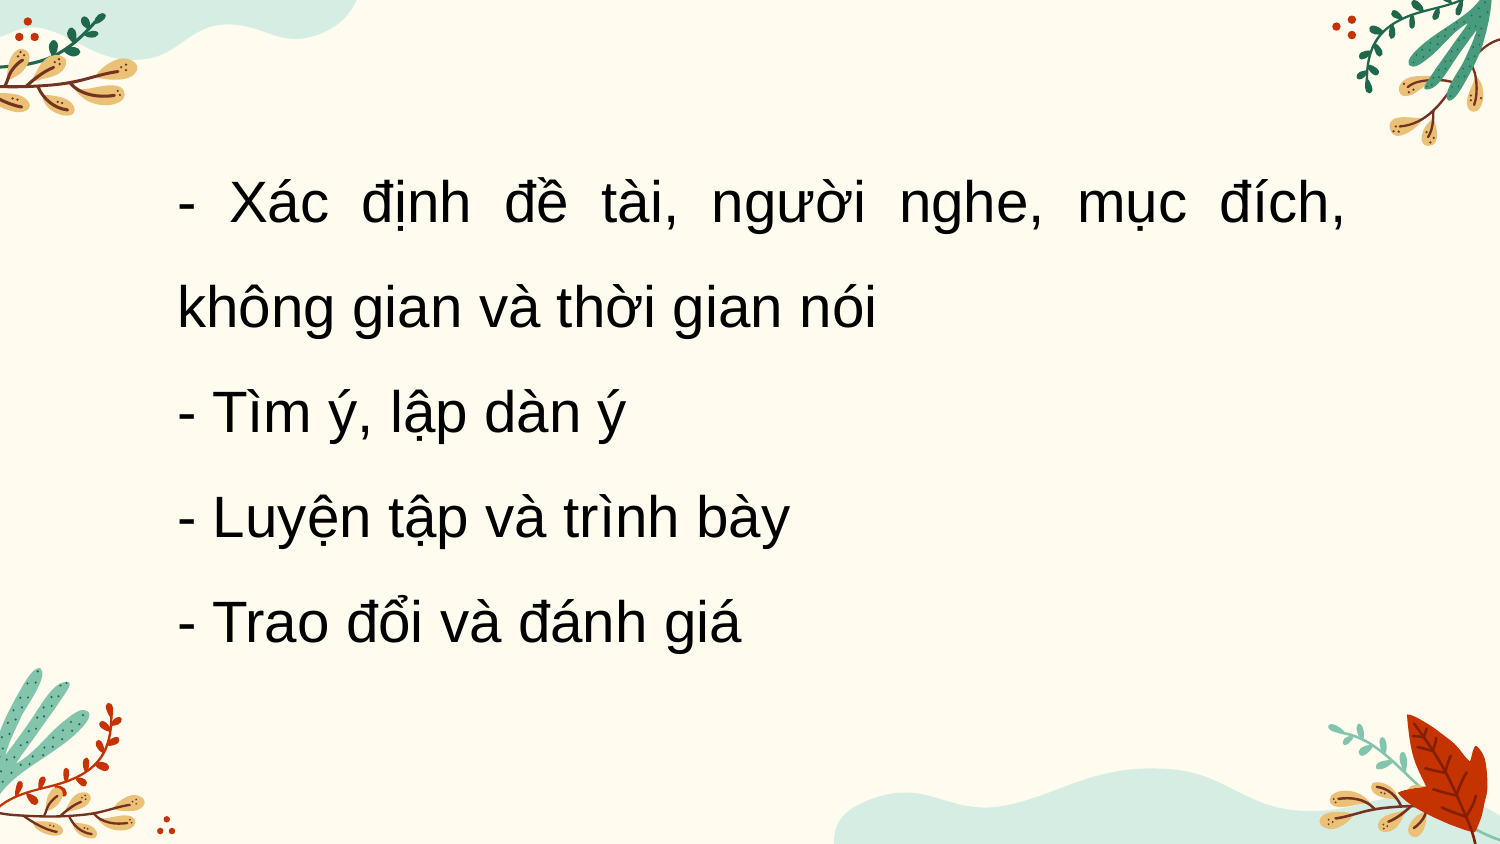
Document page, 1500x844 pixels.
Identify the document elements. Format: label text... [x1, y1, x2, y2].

text_box - Xác định đề tài, người nghe, mục đích, không gian và thời gian nói - Tìm ý, lập dàn ý - Luyện tập và trình bày - Trao đổi và đánh giá [162, 121, 1363, 662]
